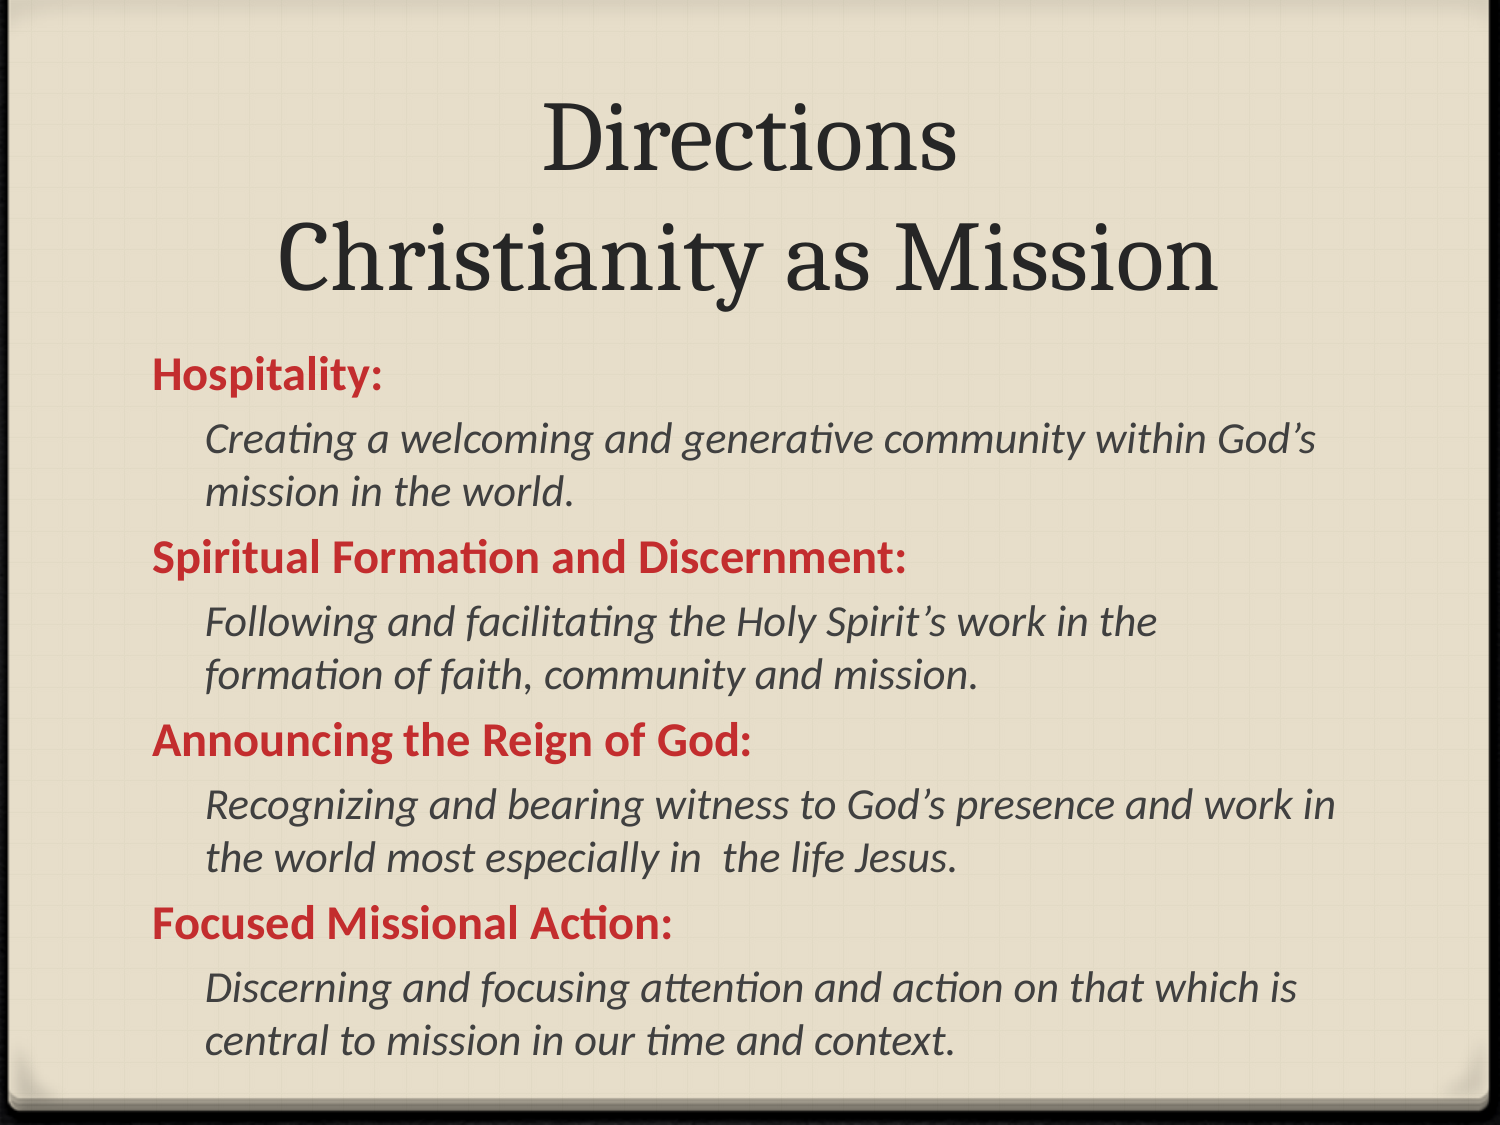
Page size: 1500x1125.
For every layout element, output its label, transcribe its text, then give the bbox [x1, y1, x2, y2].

list Hospitality: Creating a welcoming and generative community within God’s mission in the world. Spiritual Formation and Discernment: Following and facilitating the Holy Spirit’s work in the formation of faith, community and mission. Announcing the Reign of God: Recognizing and bearing witness to God’s presence and work in the world most especially in the life Jesus. Focused Missional Action: Discerning and focusing attention and action on that which is central to mission in our time and context. [137, 334, 1363, 1074]
picture [0, 0, 1500, 1125]
title Directions Christianity as Mission [90, 71, 1410, 309]
